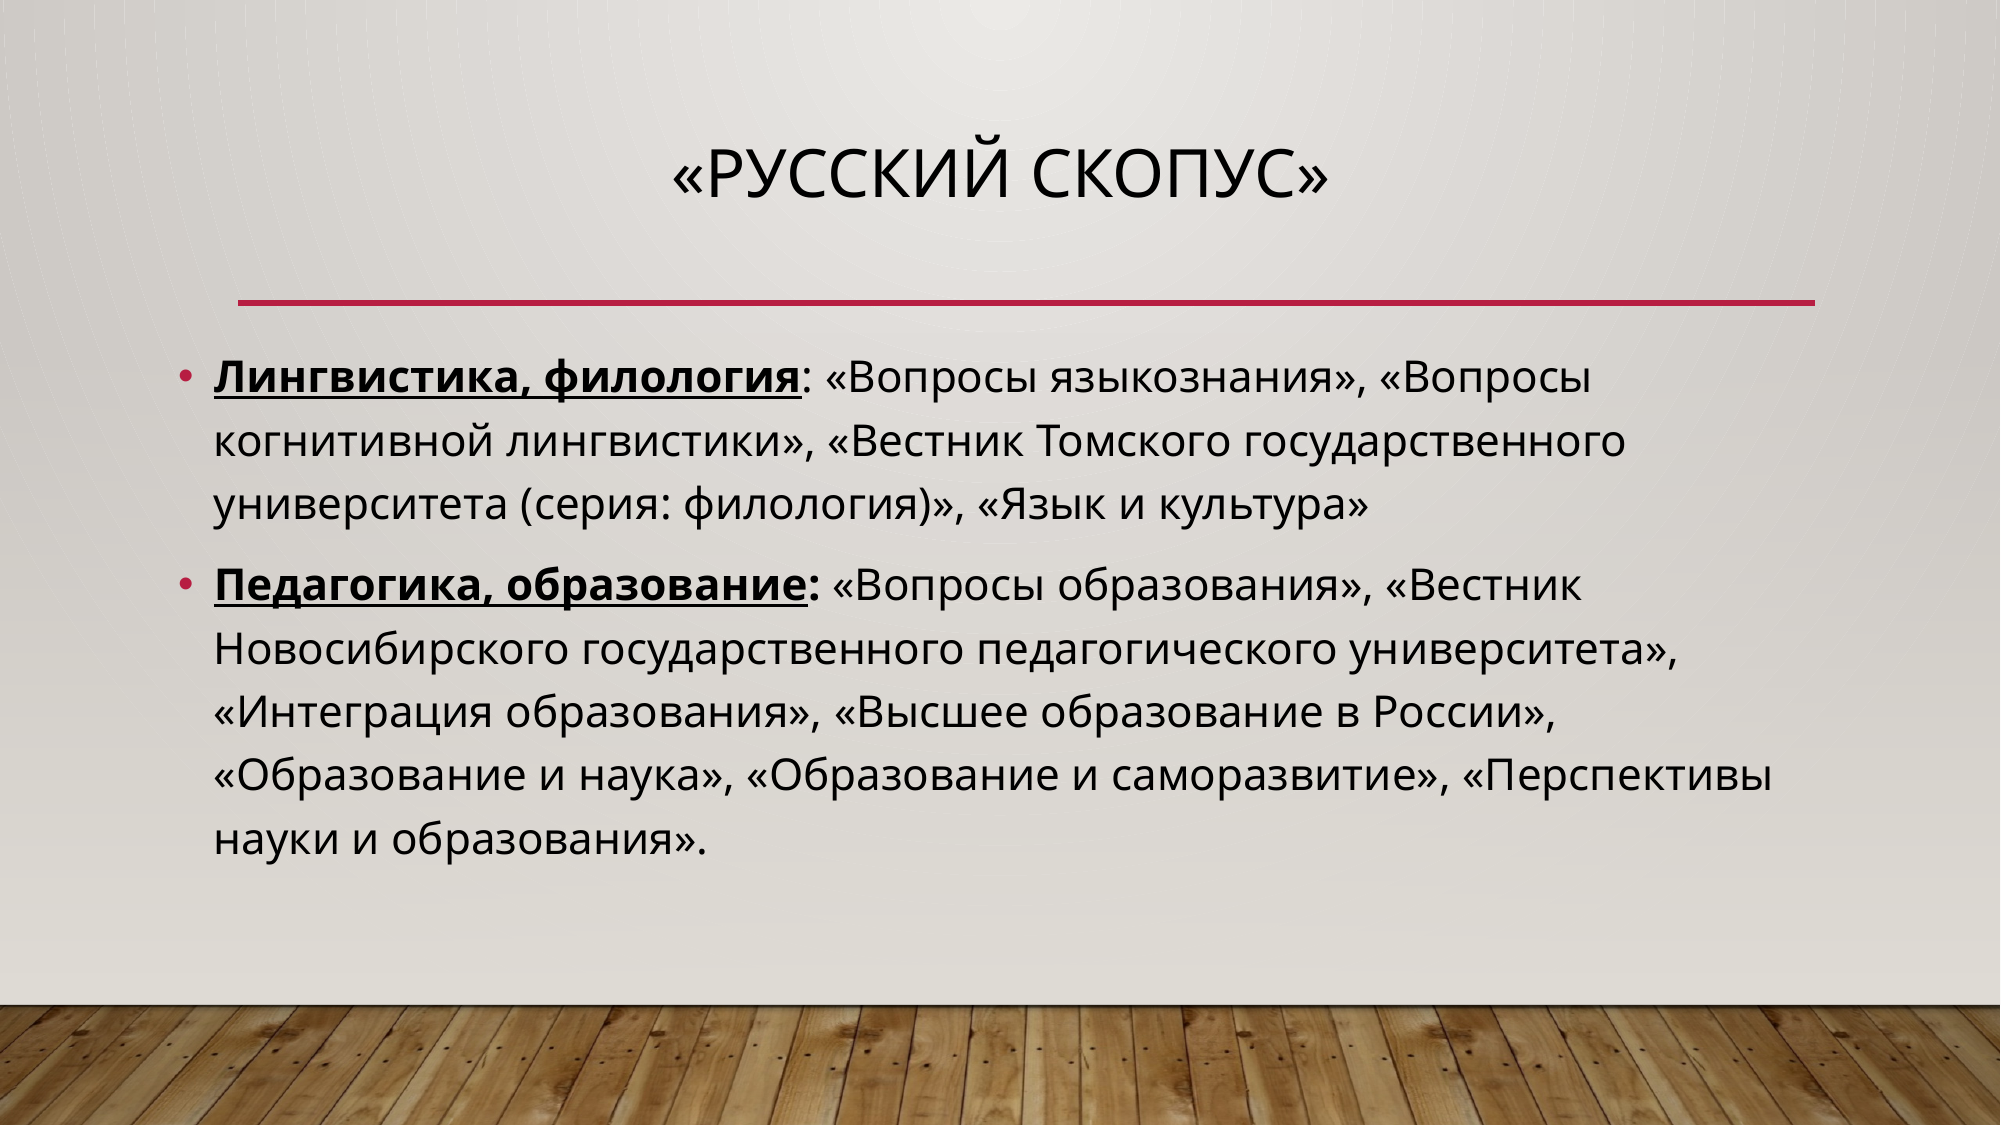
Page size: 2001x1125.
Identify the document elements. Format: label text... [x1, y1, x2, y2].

title «Русский скопус» [163, 131, 1857, 305]
picture [0, 1005, 2000, 1125]
list Лингвистика, филология: «Вопросы языкознания», «Вопросы когнитивной лингвистики», «Вестник Томского государственного университета (серия: филология)», «Язык и культура» Педагогика, образование: «Вопросы образования», «Вестник Новосибирского государственного педагогического университета», «Интеграция образования», «Высшее образование в России», «Образование и наука», «Образование и саморазвитие», «Перспективы науки и образования». [163, 330, 1857, 872]
